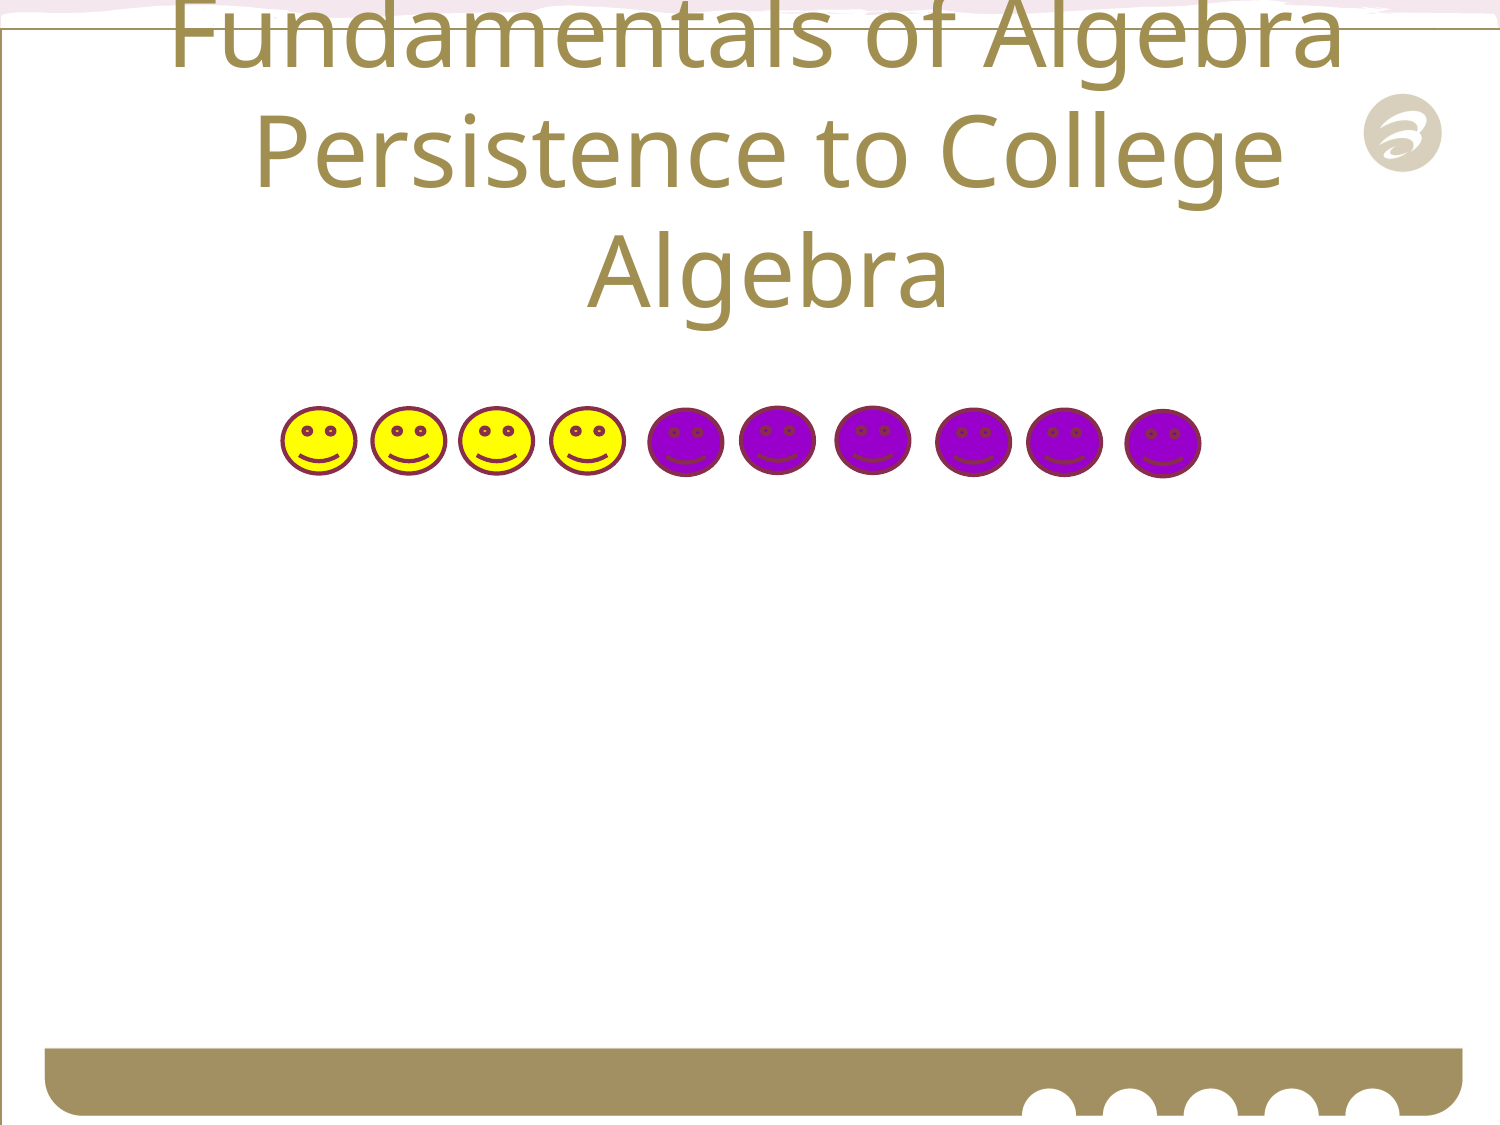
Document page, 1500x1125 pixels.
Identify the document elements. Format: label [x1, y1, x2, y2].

text_box [282, 407, 1200, 477]
picture [0, 27, 1500, 1125]
